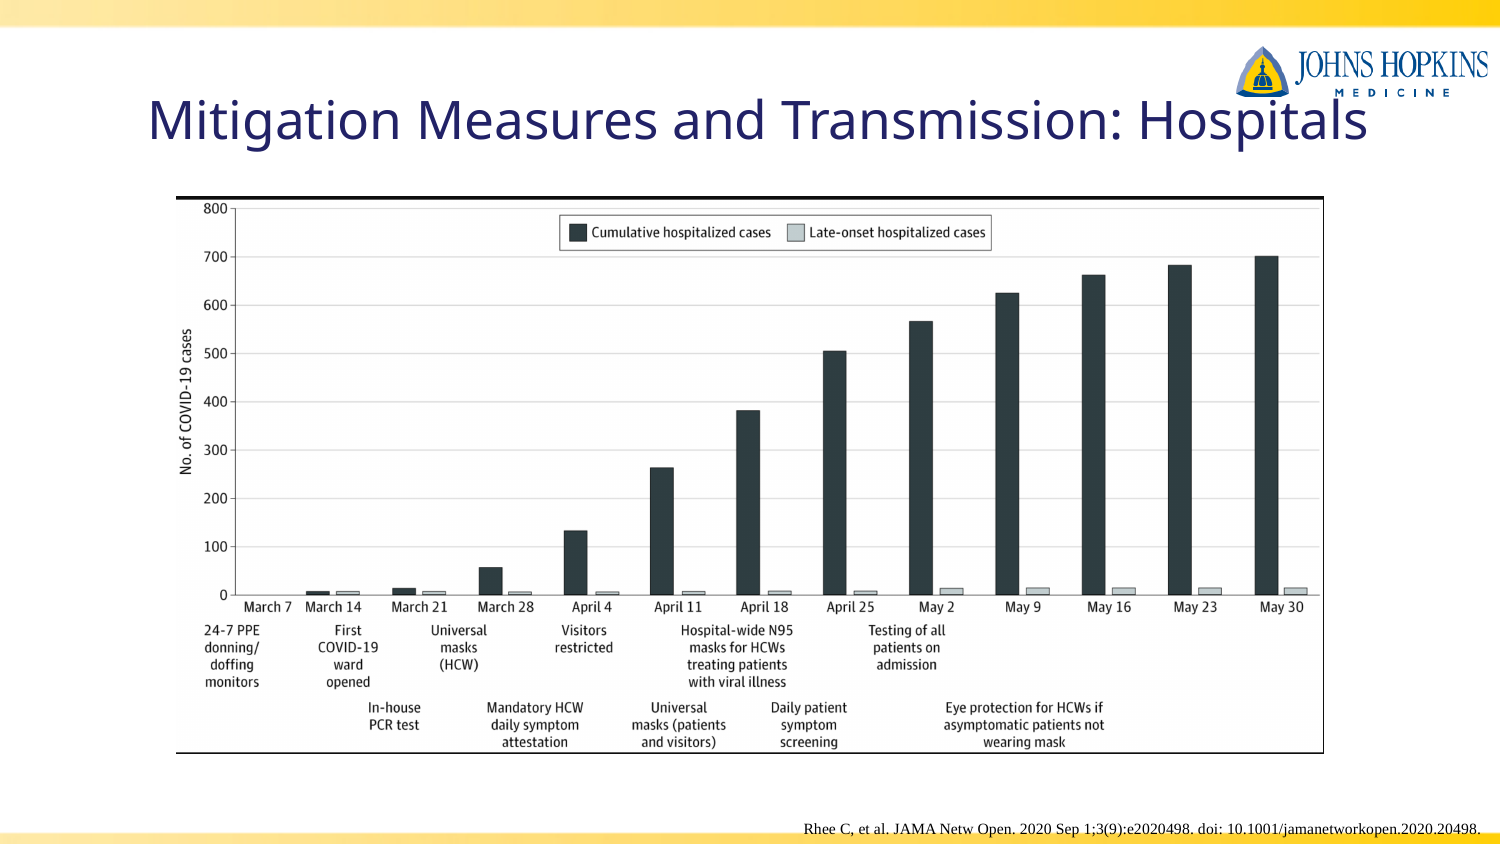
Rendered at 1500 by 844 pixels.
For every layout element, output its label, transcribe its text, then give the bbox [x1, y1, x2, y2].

text_box Rhee C, et al. JAMA Netw Open. 2020 Sep 1;3(9):e2020498. doi: 10.1001/jamanetworkopen.2020.20498. [408, 811, 1500, 844]
picture [0, 0, 1500, 844]
title Mitigation Measures and Transmission: Hospitals [132, 48, 1408, 189]
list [175, 196, 1325, 754]
